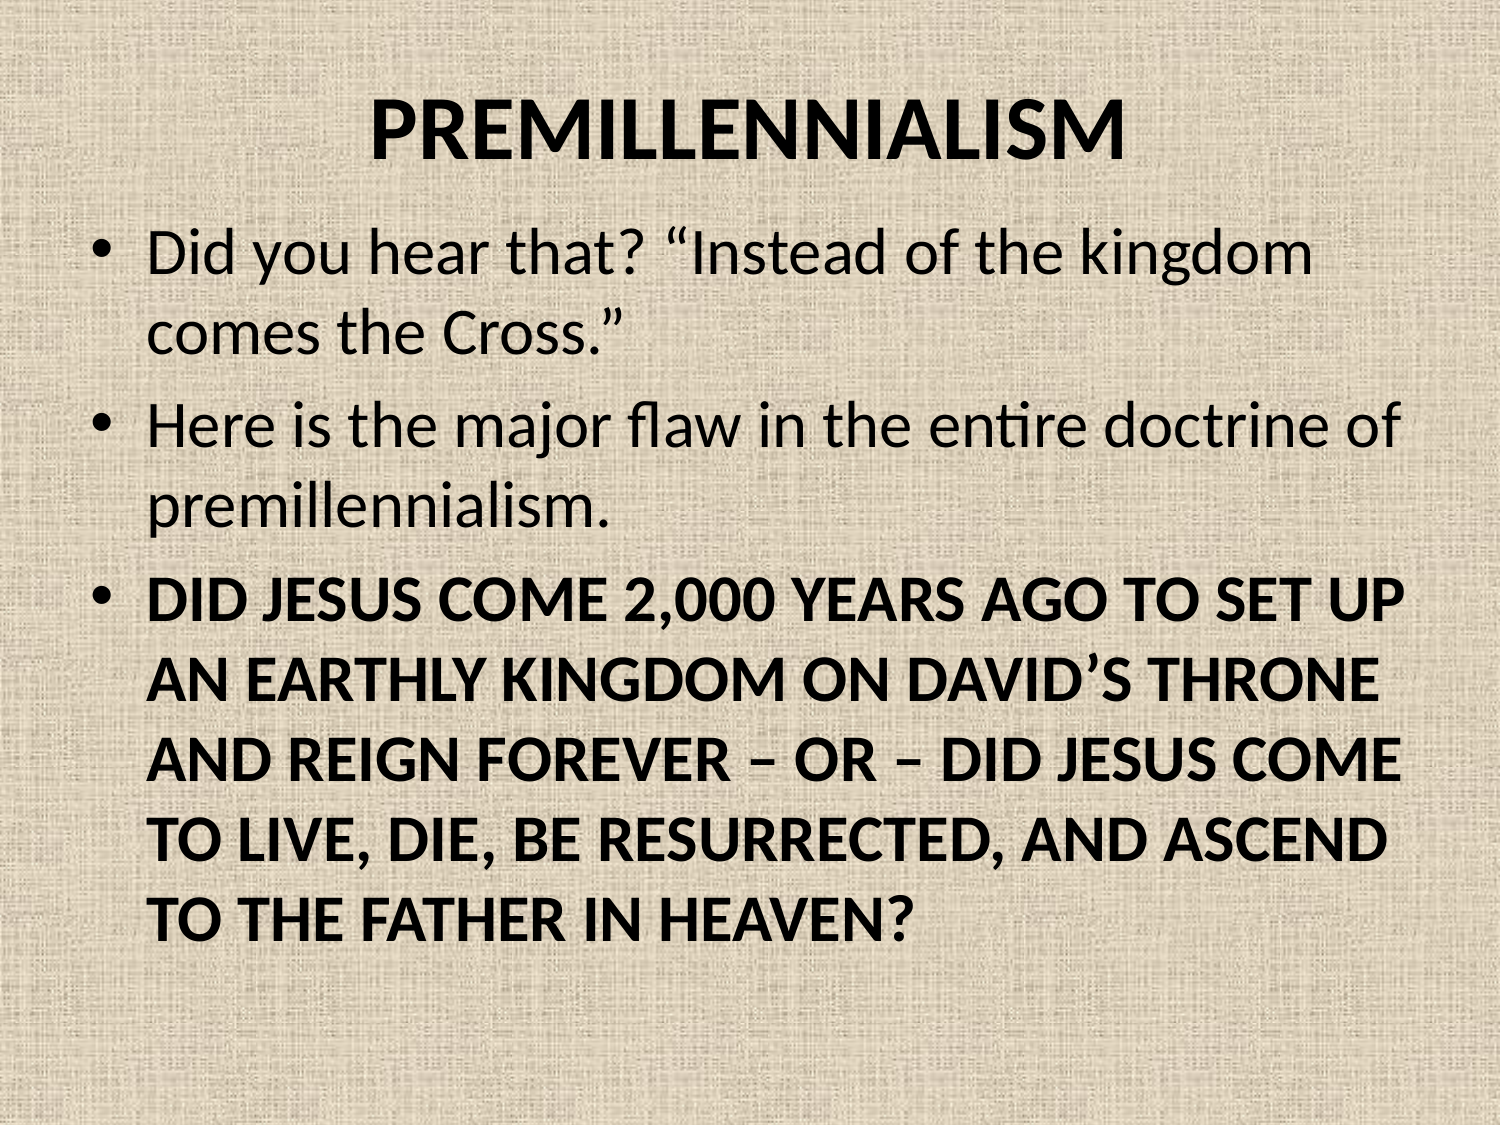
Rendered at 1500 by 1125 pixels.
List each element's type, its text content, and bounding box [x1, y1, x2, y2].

title PREMILLENNIALISM [75, 45, 1425, 200]
list Did you hear that? “Instead of the kingdom comes the Cross.” Here is the major flaw in the entire doctrine of premillennialism. DID JESUS COME 2,000 YEARS AGO TO SET UP AN EARTHLY KINGDOM ON DAVID’S THRONE AND REIGN FOREVER – OR – DID JESUS COME TO LIVE, DIE, BE RESURRECTED, AND ASCEND TO THE FATHER IN HEAVEN? [75, 200, 1425, 1088]
picture [0, 0, 1500, 1125]
